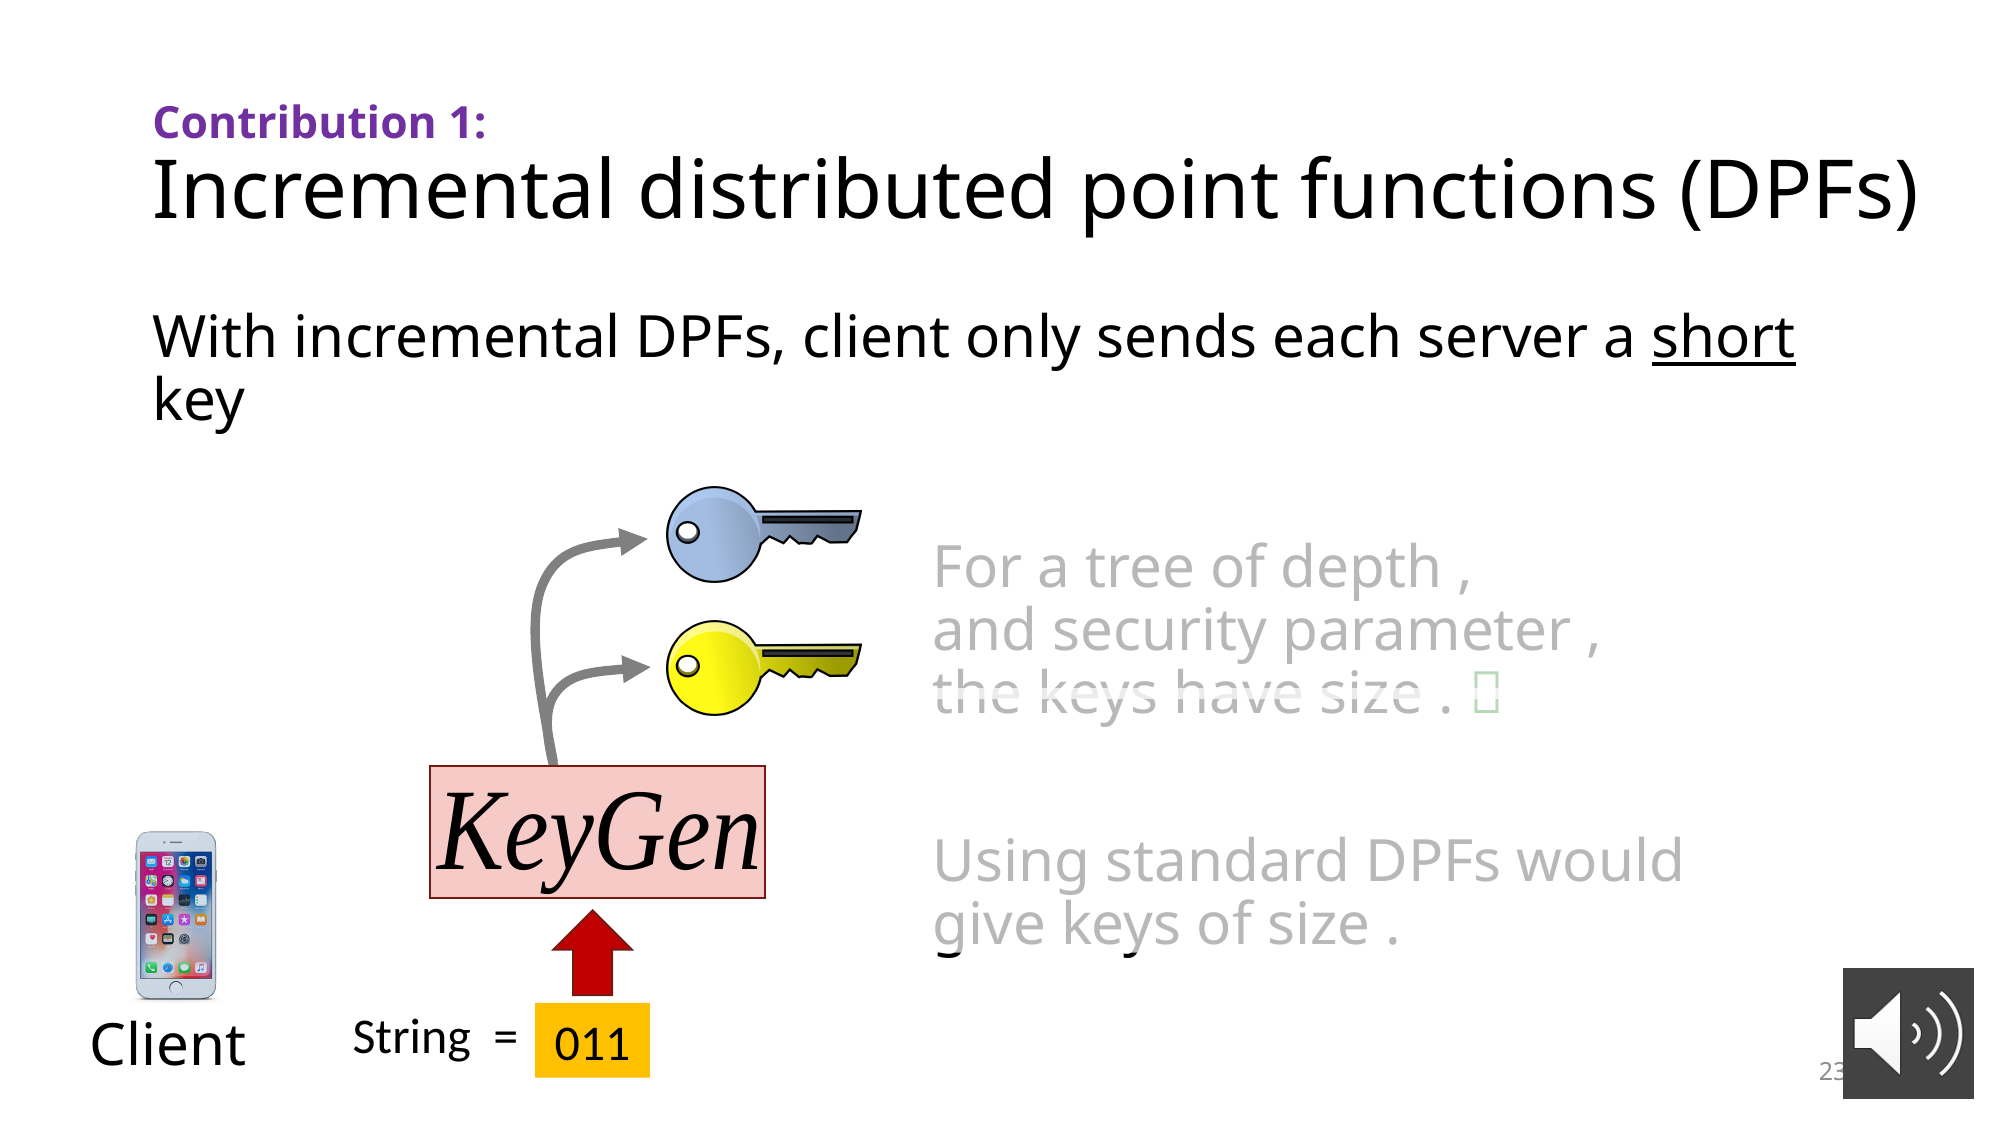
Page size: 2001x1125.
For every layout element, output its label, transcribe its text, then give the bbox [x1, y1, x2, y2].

title Contribution 1: Incremental distributed point functions (DPFs) [137, 59, 1948, 278]
picture [1841, 966, 1975, 1100]
text_box 011 [535, 1002, 650, 1078]
picture [666, 486, 862, 583]
picture [666, 620, 862, 716]
text_box [902, 687, 1879, 954]
picture [100, 794, 251, 1027]
text_box [534, 533, 648, 729]
slide_number 23 [1412, 1042, 1863, 1103]
text_box [546, 661, 651, 765]
text_box [550, 908, 635, 997]
text_box [902, 433, 1879, 687]
